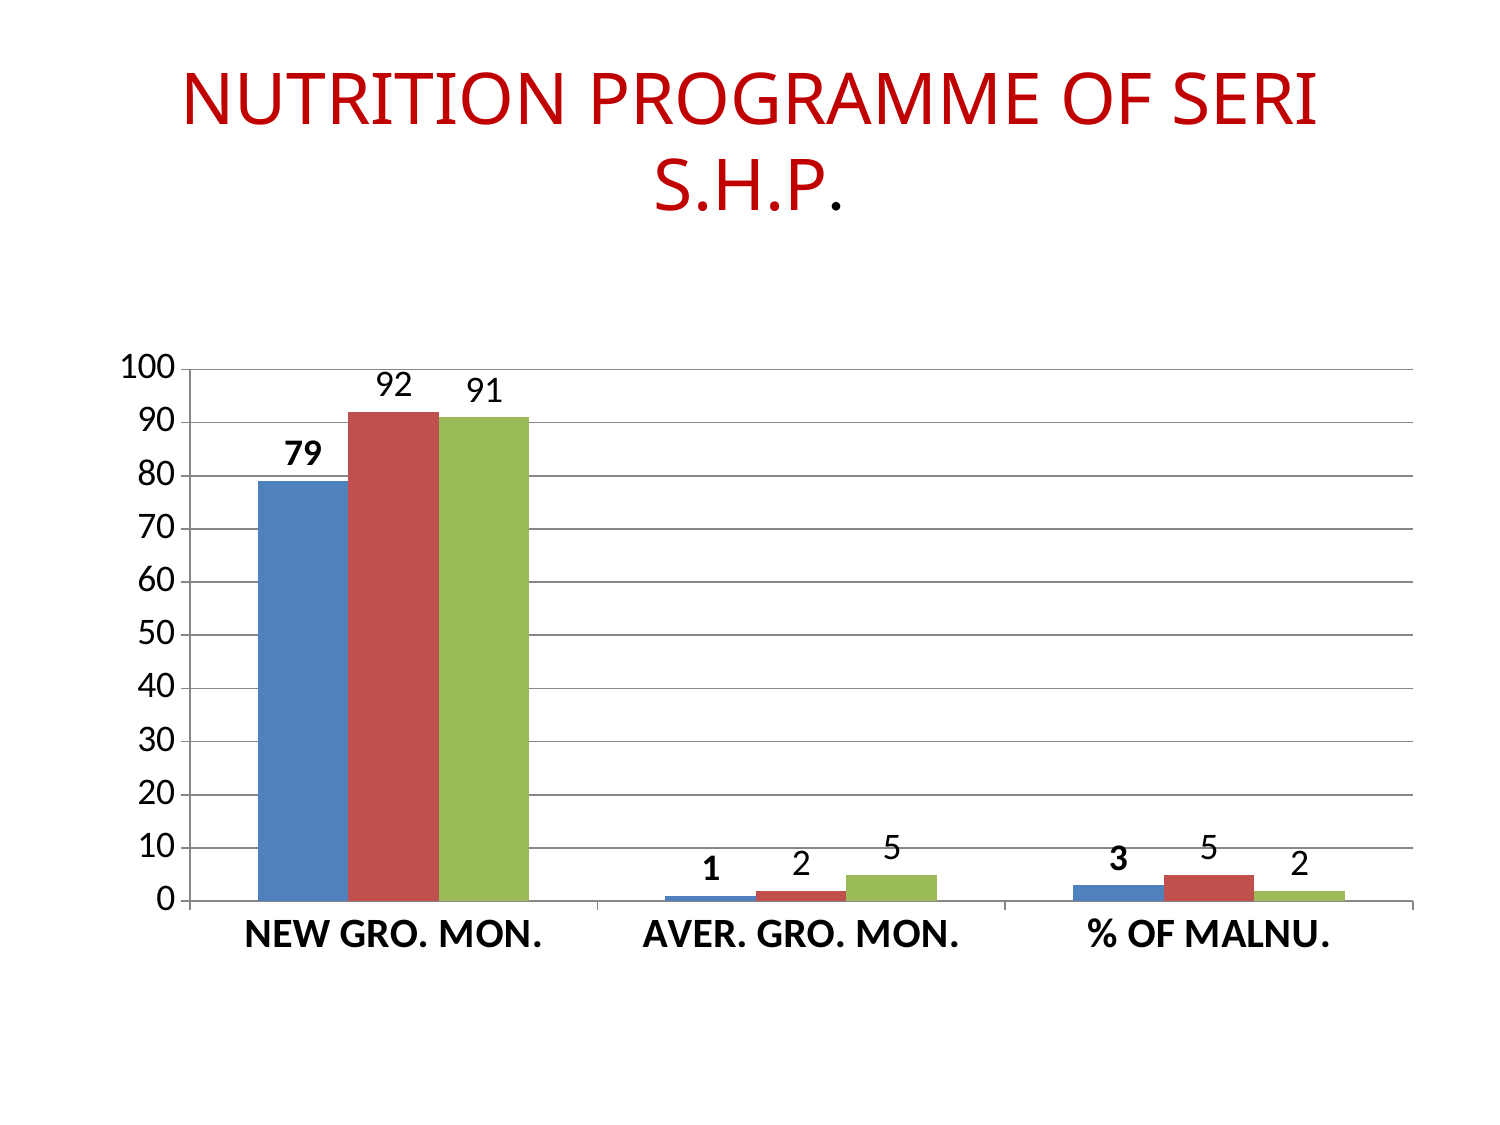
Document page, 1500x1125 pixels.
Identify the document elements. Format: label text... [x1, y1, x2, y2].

title NUTRITION PROGRAMME OF SERI S.H.P. [75, 45, 1425, 233]
chart [74, 262, 1426, 1006]
